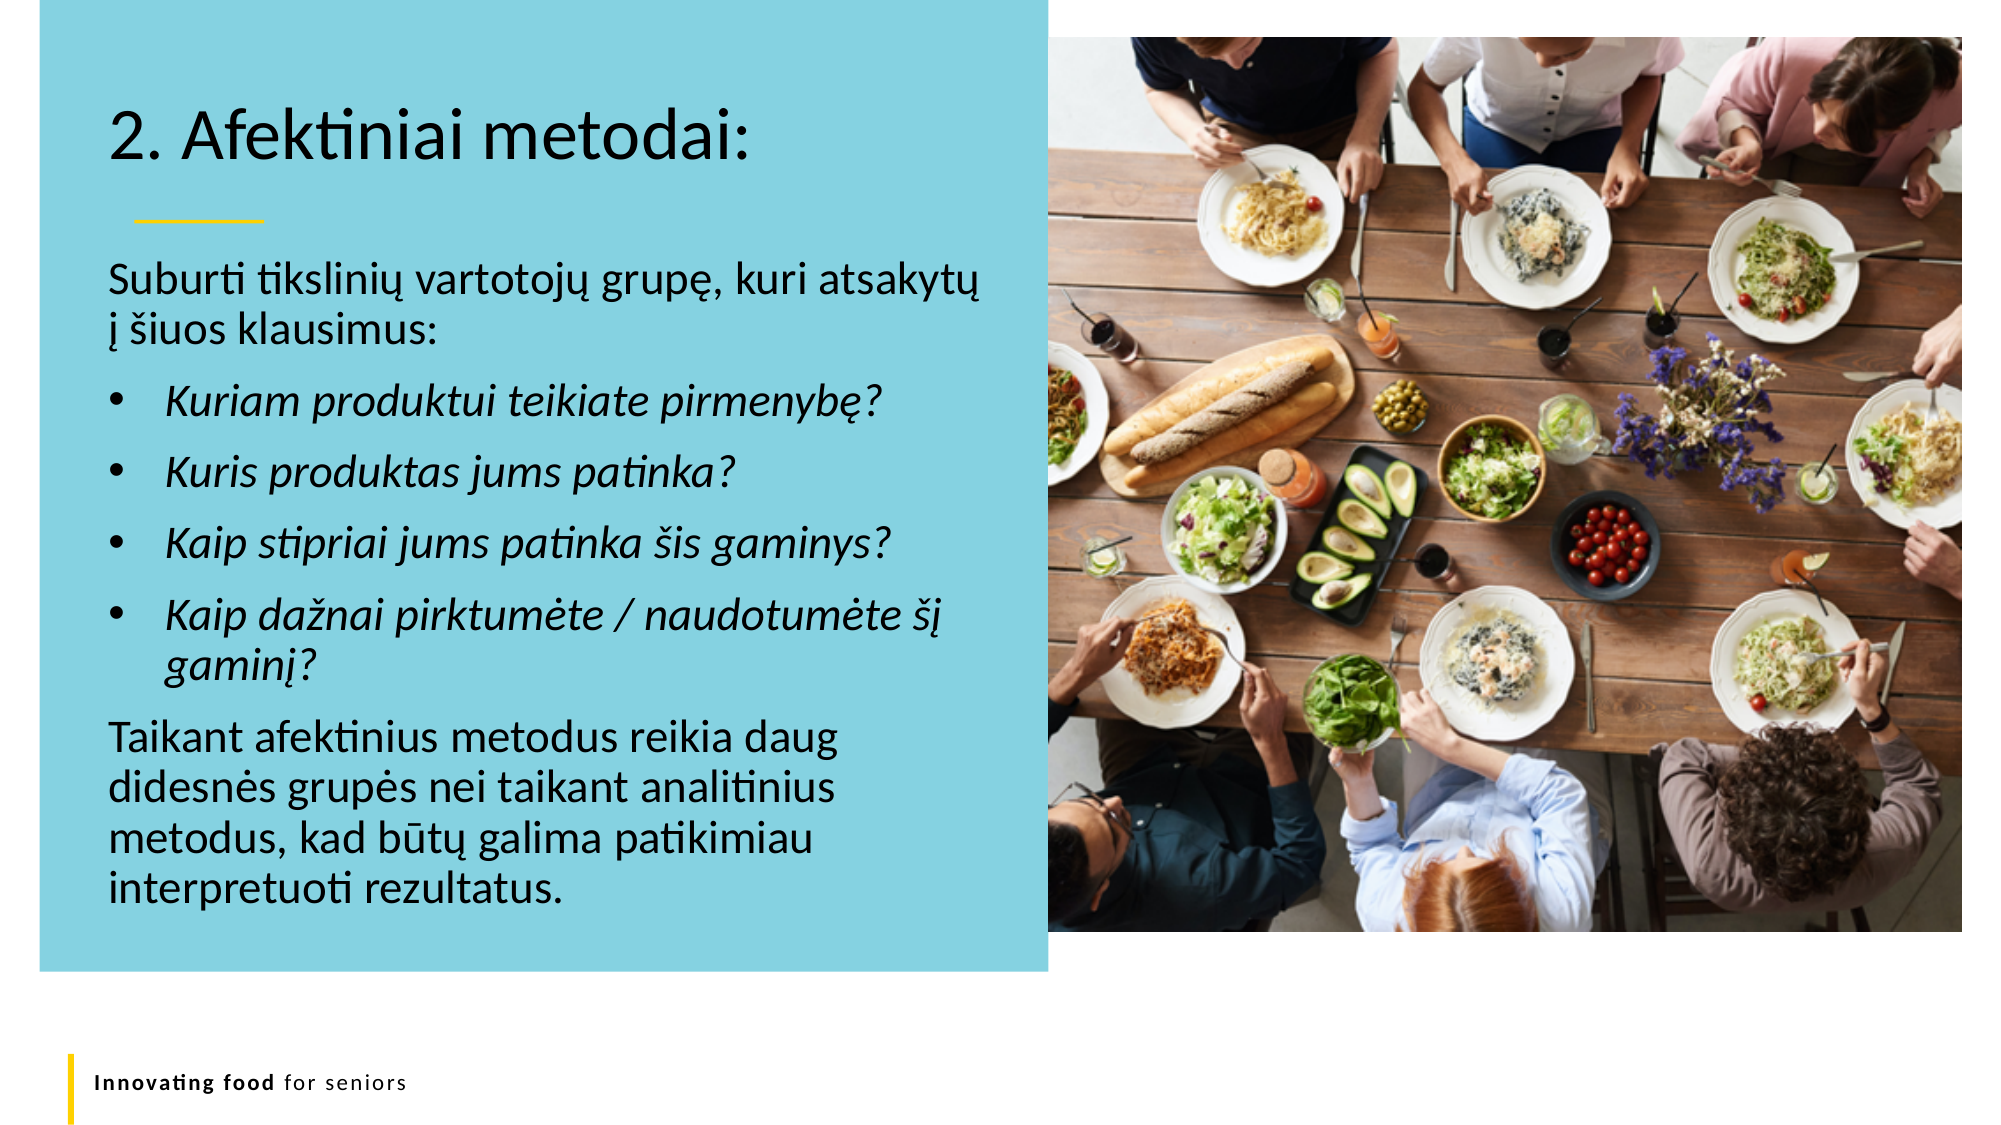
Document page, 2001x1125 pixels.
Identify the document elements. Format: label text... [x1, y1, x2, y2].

list 2. Afektiniai metodai: [93, 88, 928, 184]
list Suburti tikslinių vartotojų grupę, kuri atsakytų į šiuos klausimus: Kuriam produktui teikiate pirmenybę? Kuris produktas jums patinka? Kaip stipriai jums patinka šis gaminys? Kaip dažnai pirktumėte / naudotumėte šį gaminį? Taikant afektinius metodus reikia daug didesnės grupės nei taikant analitinius metodus, kad būtų galima patikimiau interpretuoti rezultatus. [93, 246, 1018, 922]
picture [1048, 37, 1962, 932]
